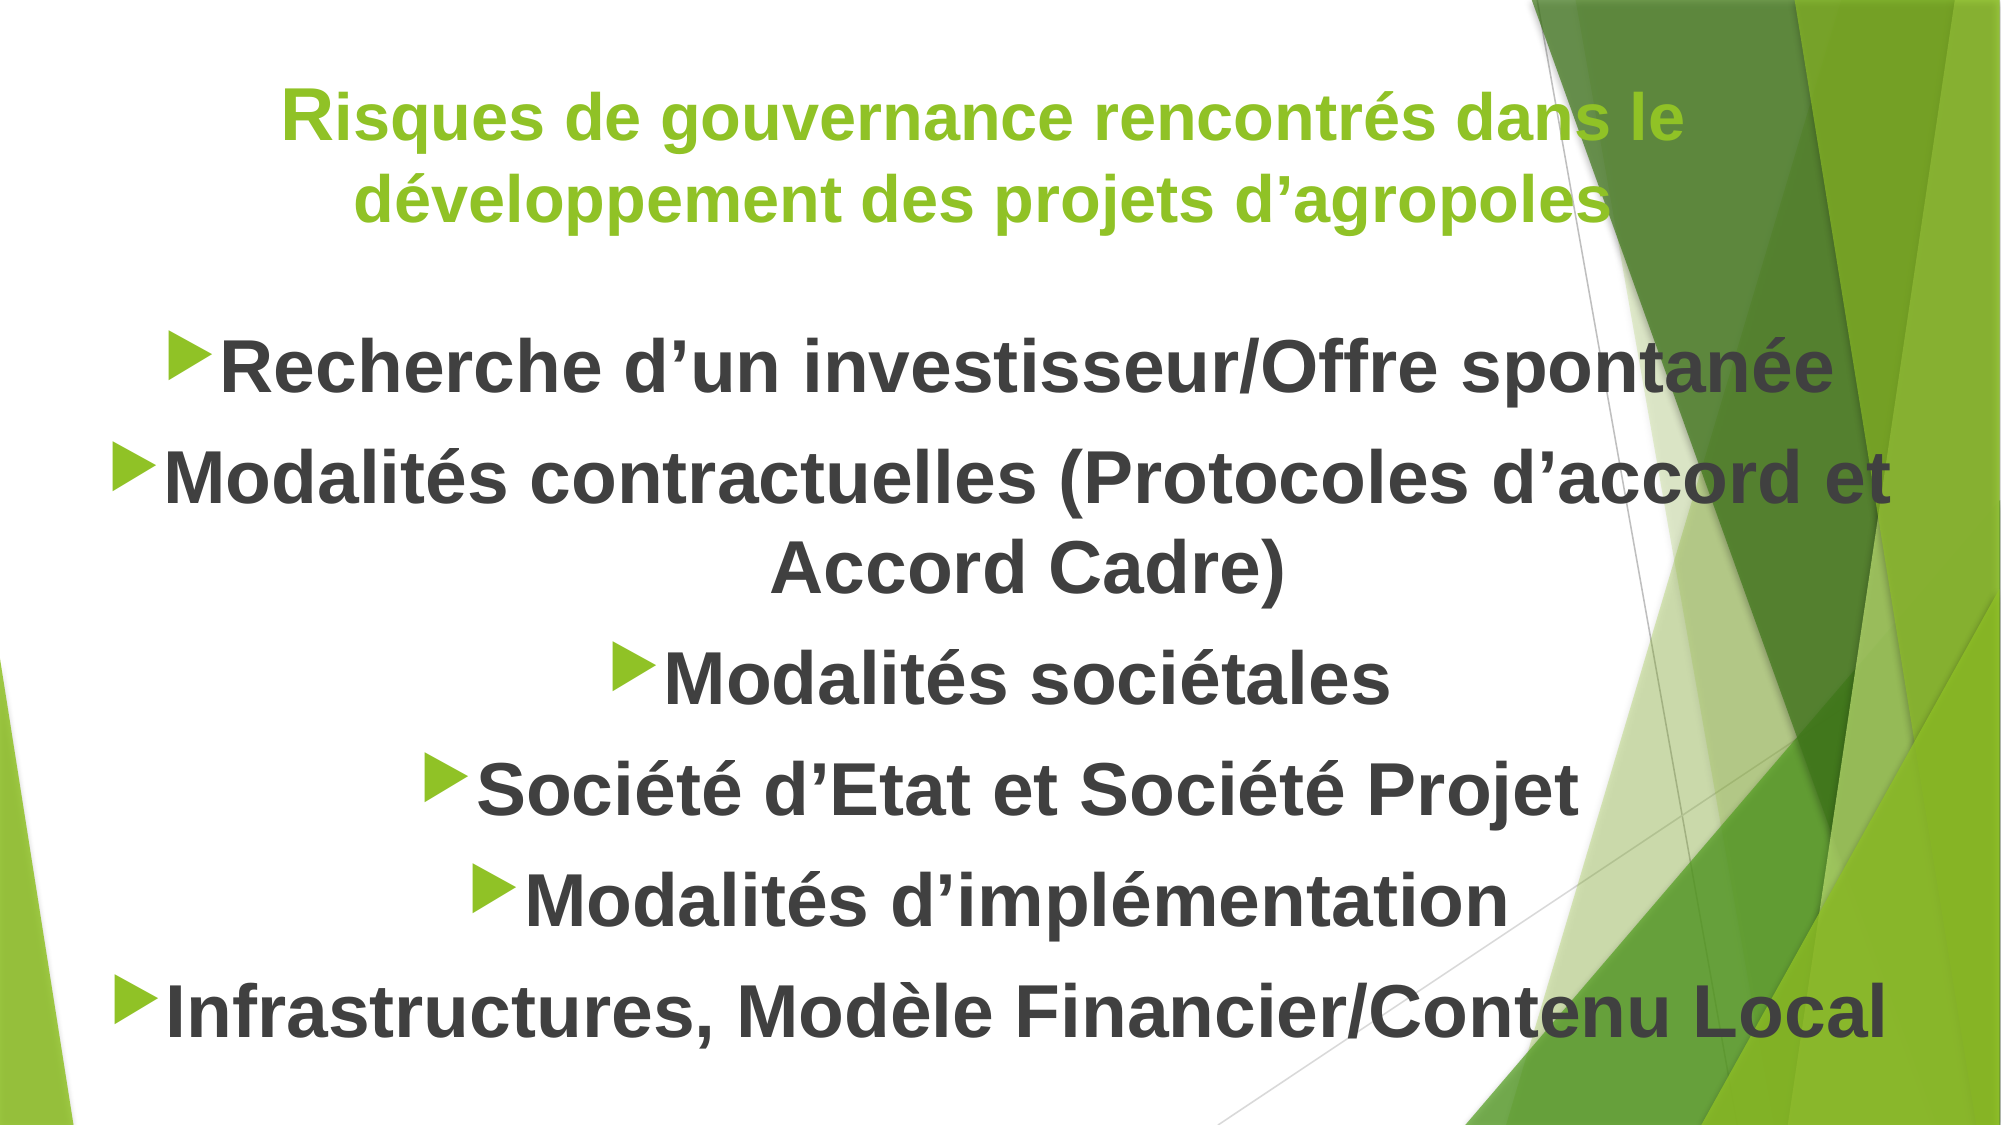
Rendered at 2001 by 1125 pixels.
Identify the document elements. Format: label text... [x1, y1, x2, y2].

list Recherche d’un investisseur/Offre spontanée Modalités contractuelles (Protocoles d’accord et Accord Cadre) Modalités sociétales Société d’Etat et Société Projet Modalités d’implémentation Infrastructures, Modèle Financier/Contenu Local [0, 310, 2000, 1105]
title Risques de gouvernance rencontrés dans le développement des projets d’agropoles [64, 58, 1903, 280]
